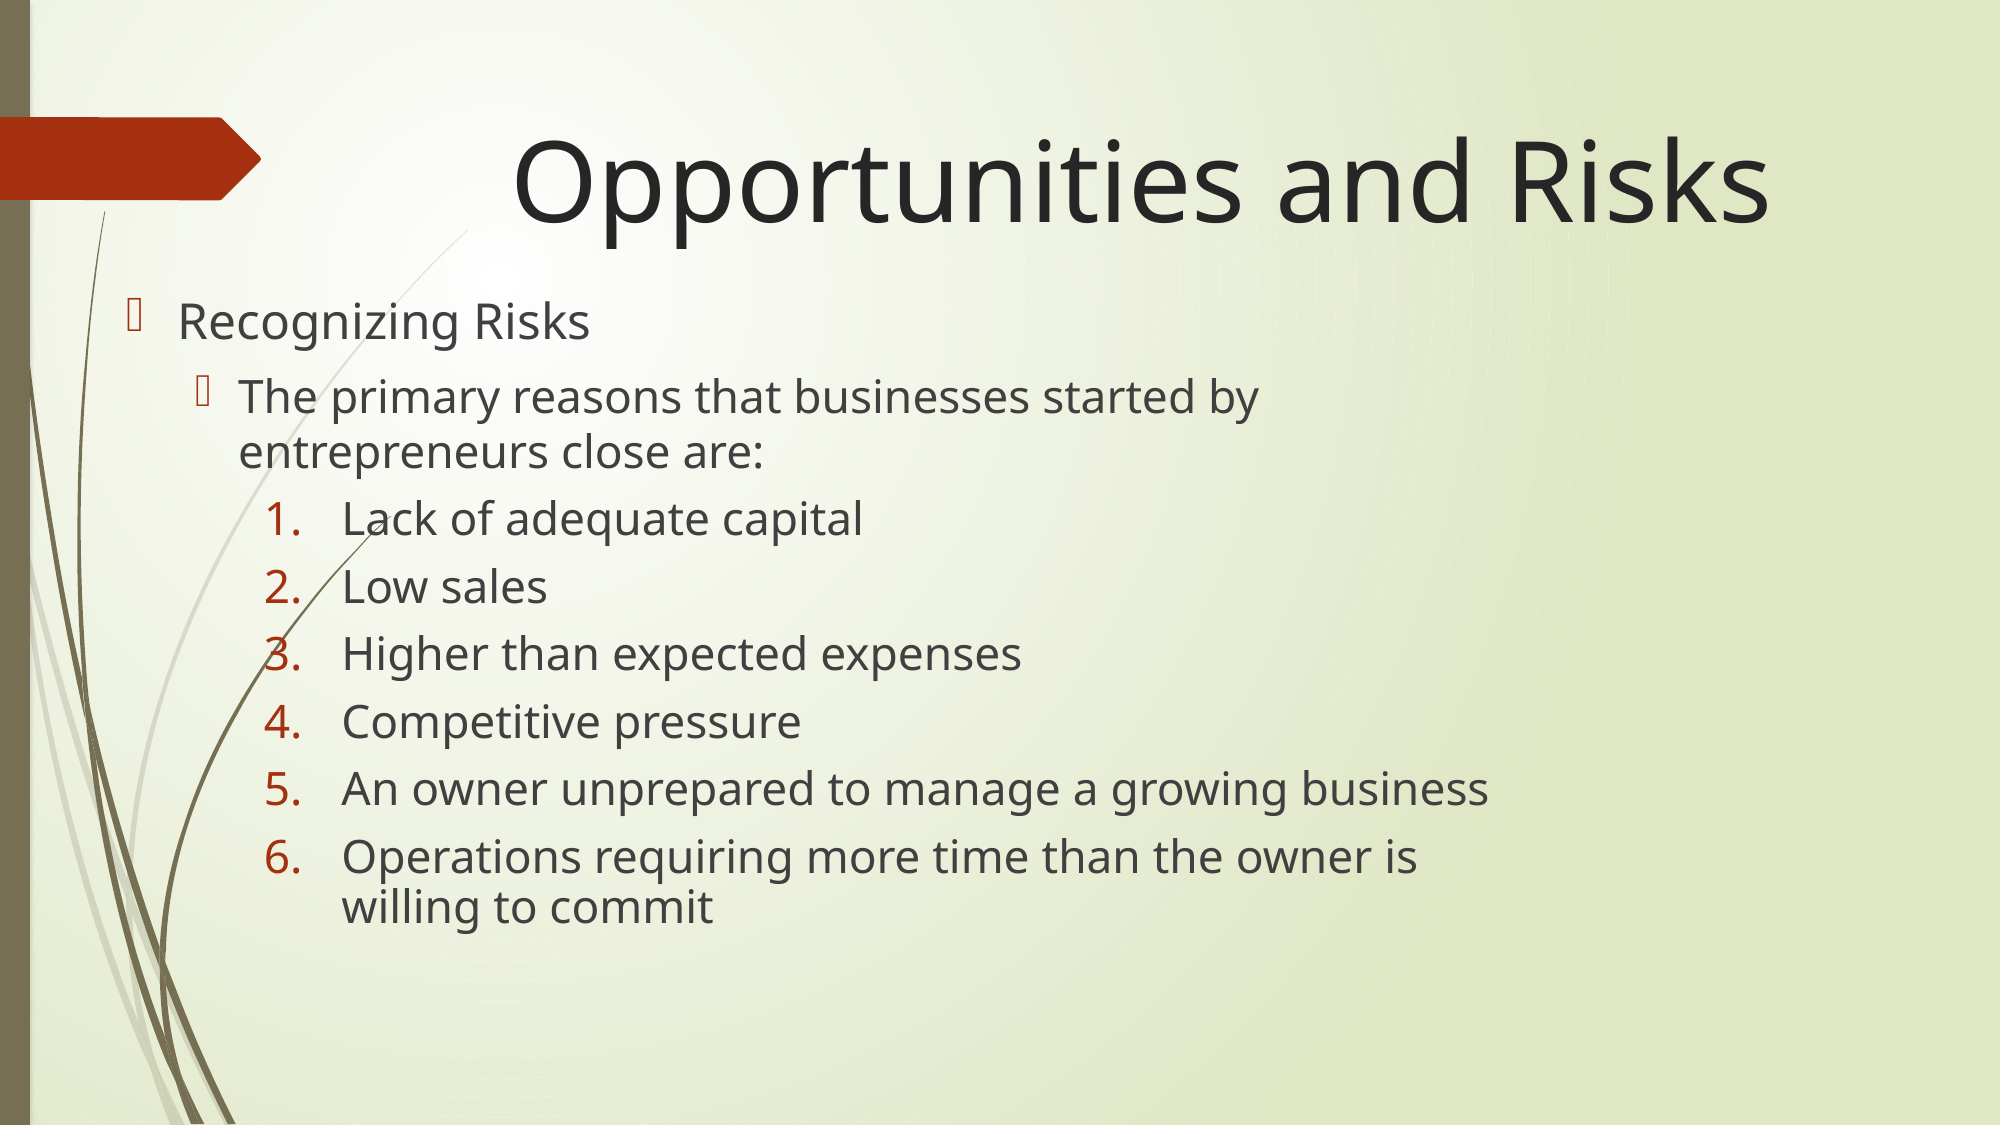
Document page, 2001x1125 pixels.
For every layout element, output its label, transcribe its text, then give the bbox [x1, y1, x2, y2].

title Opportunities and Risks [425, 102, 1888, 313]
list Recognizing Risks The primary reasons that businesses started by entrepreneurs close are: Lack of adequate capital Low sales Higher than expected expenses Competitive pressure An owner unprepared to manage a growing business Operations requiring more time than the owner is willing to commit [111, 282, 1522, 991]
